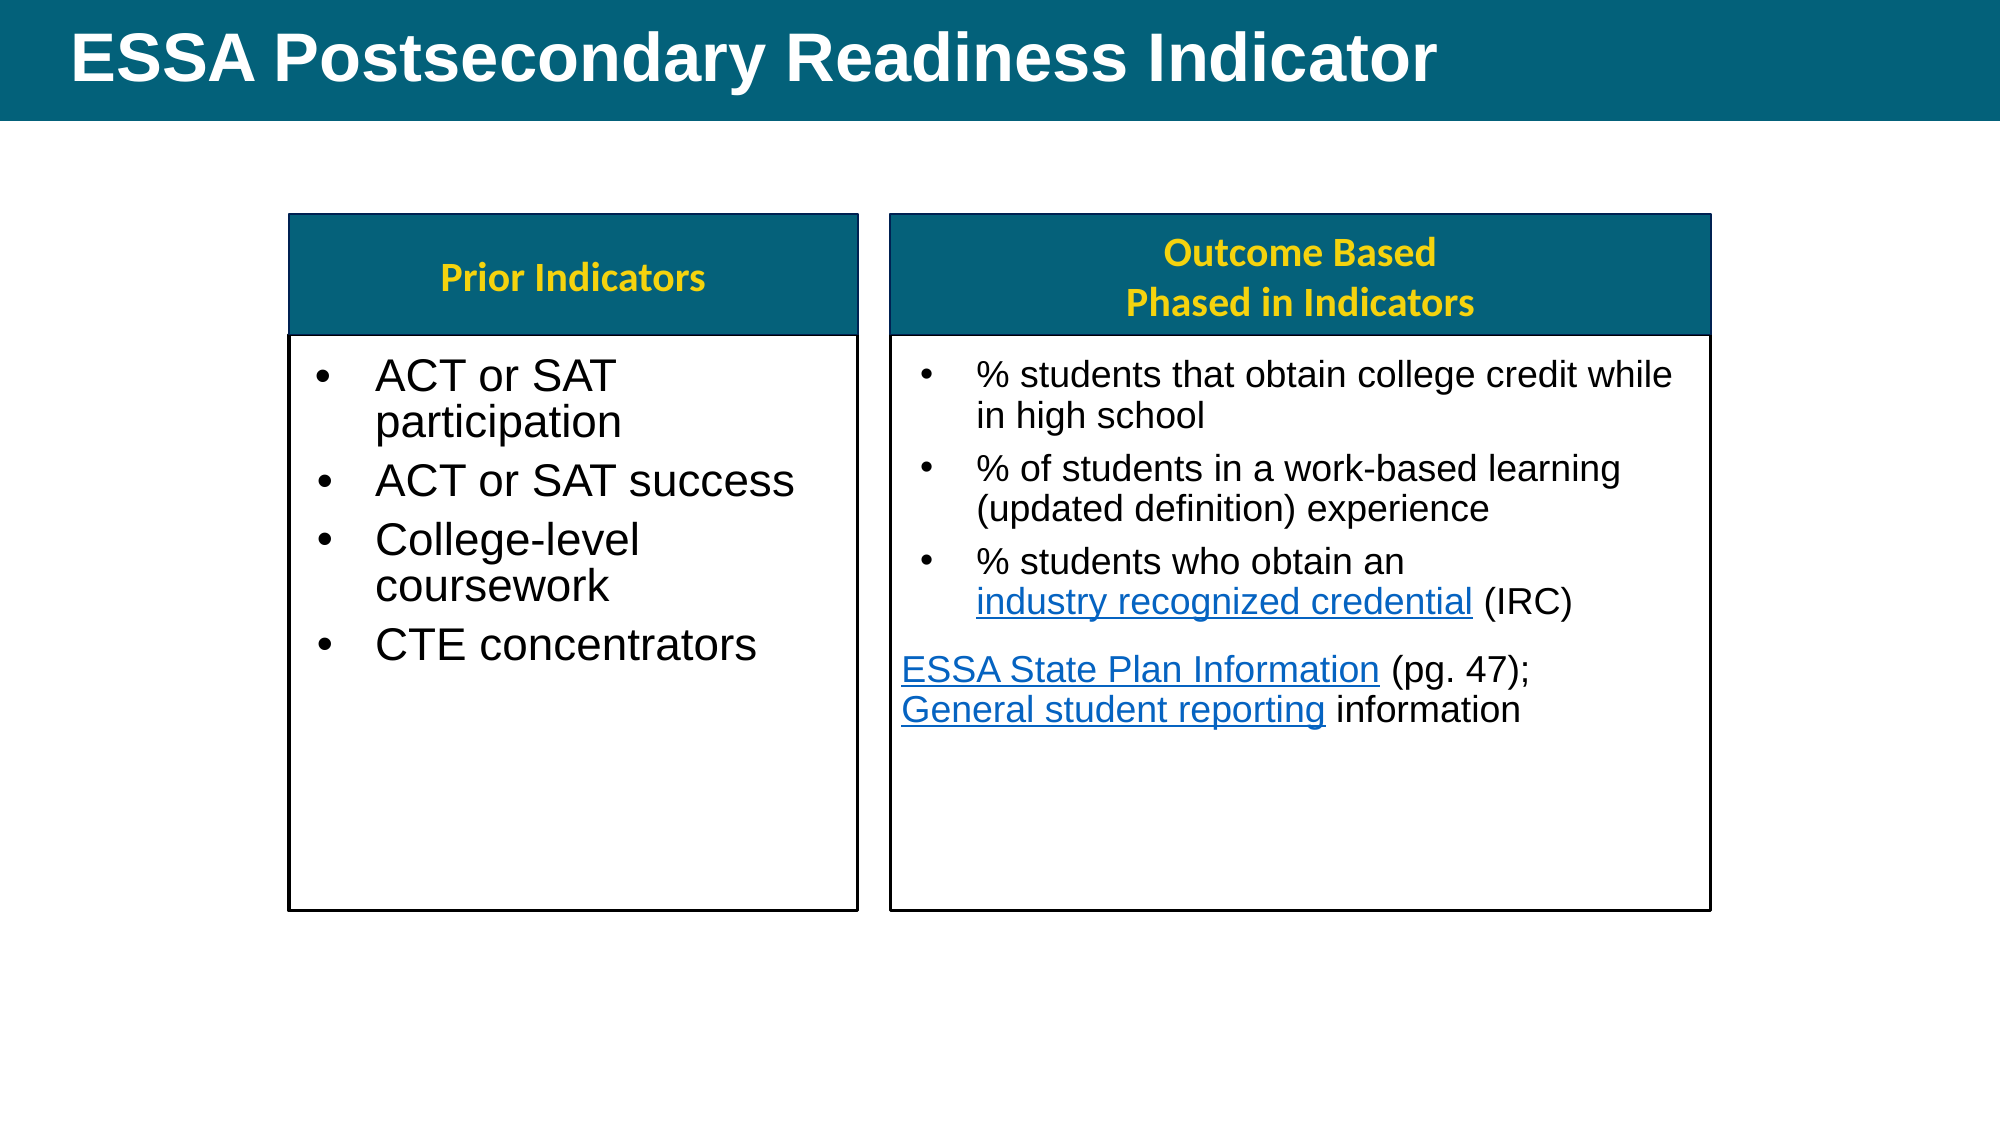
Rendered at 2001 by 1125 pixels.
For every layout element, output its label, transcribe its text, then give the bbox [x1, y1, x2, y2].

text_box Prior Indicators [289, 214, 858, 335]
text_box ACT or SAT participation ACT or SAT success College-level coursework CTE concentrators [289, 335, 858, 911]
text_box % students that obtain college credit while in high school % of students in a work-based learning (updated definition) experience % students who obtain an industry recognized credential (IRC) ESSA State Plan Information (pg. 47); General student reporting information [890, 335, 1711, 911]
title ESSA Postsecondary Readiness Indicator [55, 0, 1905, 121]
text_box Outcome Based Phased in Indicators [890, 214, 1711, 335]
